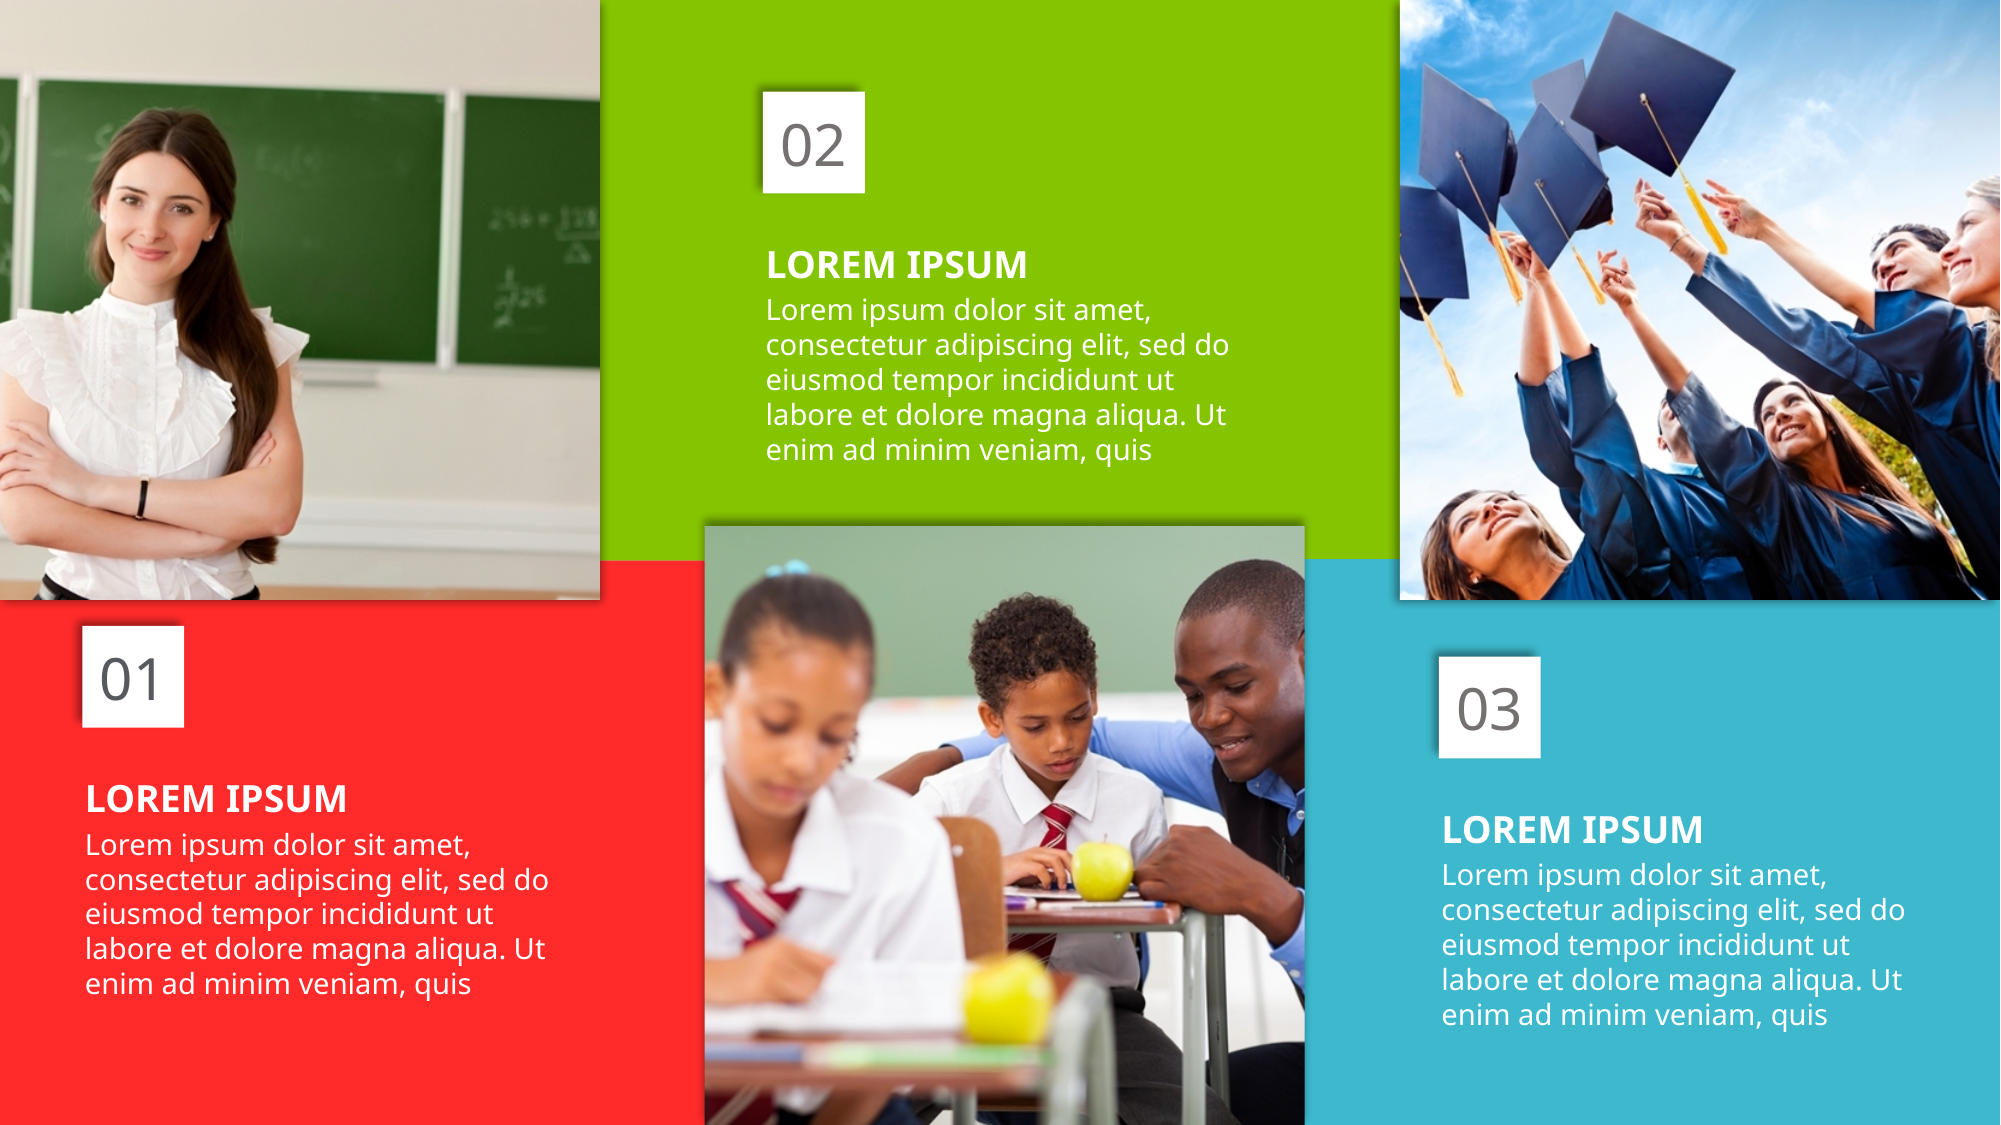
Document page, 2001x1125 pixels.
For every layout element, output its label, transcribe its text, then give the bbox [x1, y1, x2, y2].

text_box 02 [762, 91, 866, 194]
text_box [1399, 0, 2000, 601]
text_box LOREM IPSUM Lorem ipsum dolor sit amet, consectetur adipiscing elit, sed do eiusmod tempor incididunt ut labore et dolore magna aliqua. Ut enim ad minim veniam, quis [755, 235, 1277, 472]
text_box [704, 525, 1306, 1125]
text_box [0, 0, 601, 601]
text_box LOREM IPSUM Lorem ipsum dolor sit amet, consectetur adipiscing elit, sed do eiusmod tempor incididunt ut labore et dolore magna aliqua. Ut enim ad minim veniam, quis [75, 769, 597, 1006]
text_box 03 [1438, 656, 1542, 759]
text_box LOREM IPSUM Lorem ipsum dolor sit amet, consectetur adipiscing elit, sed do eiusmod tempor incididunt ut labore et dolore magna aliqua. Ut enim ad minim veniam, quis [1431, 800, 1953, 1037]
text_box [1306, 558, 2000, 1125]
text_box [607, 0, 1392, 560]
text_box 01 [81, 625, 185, 729]
text_box [0, 560, 703, 1125]
